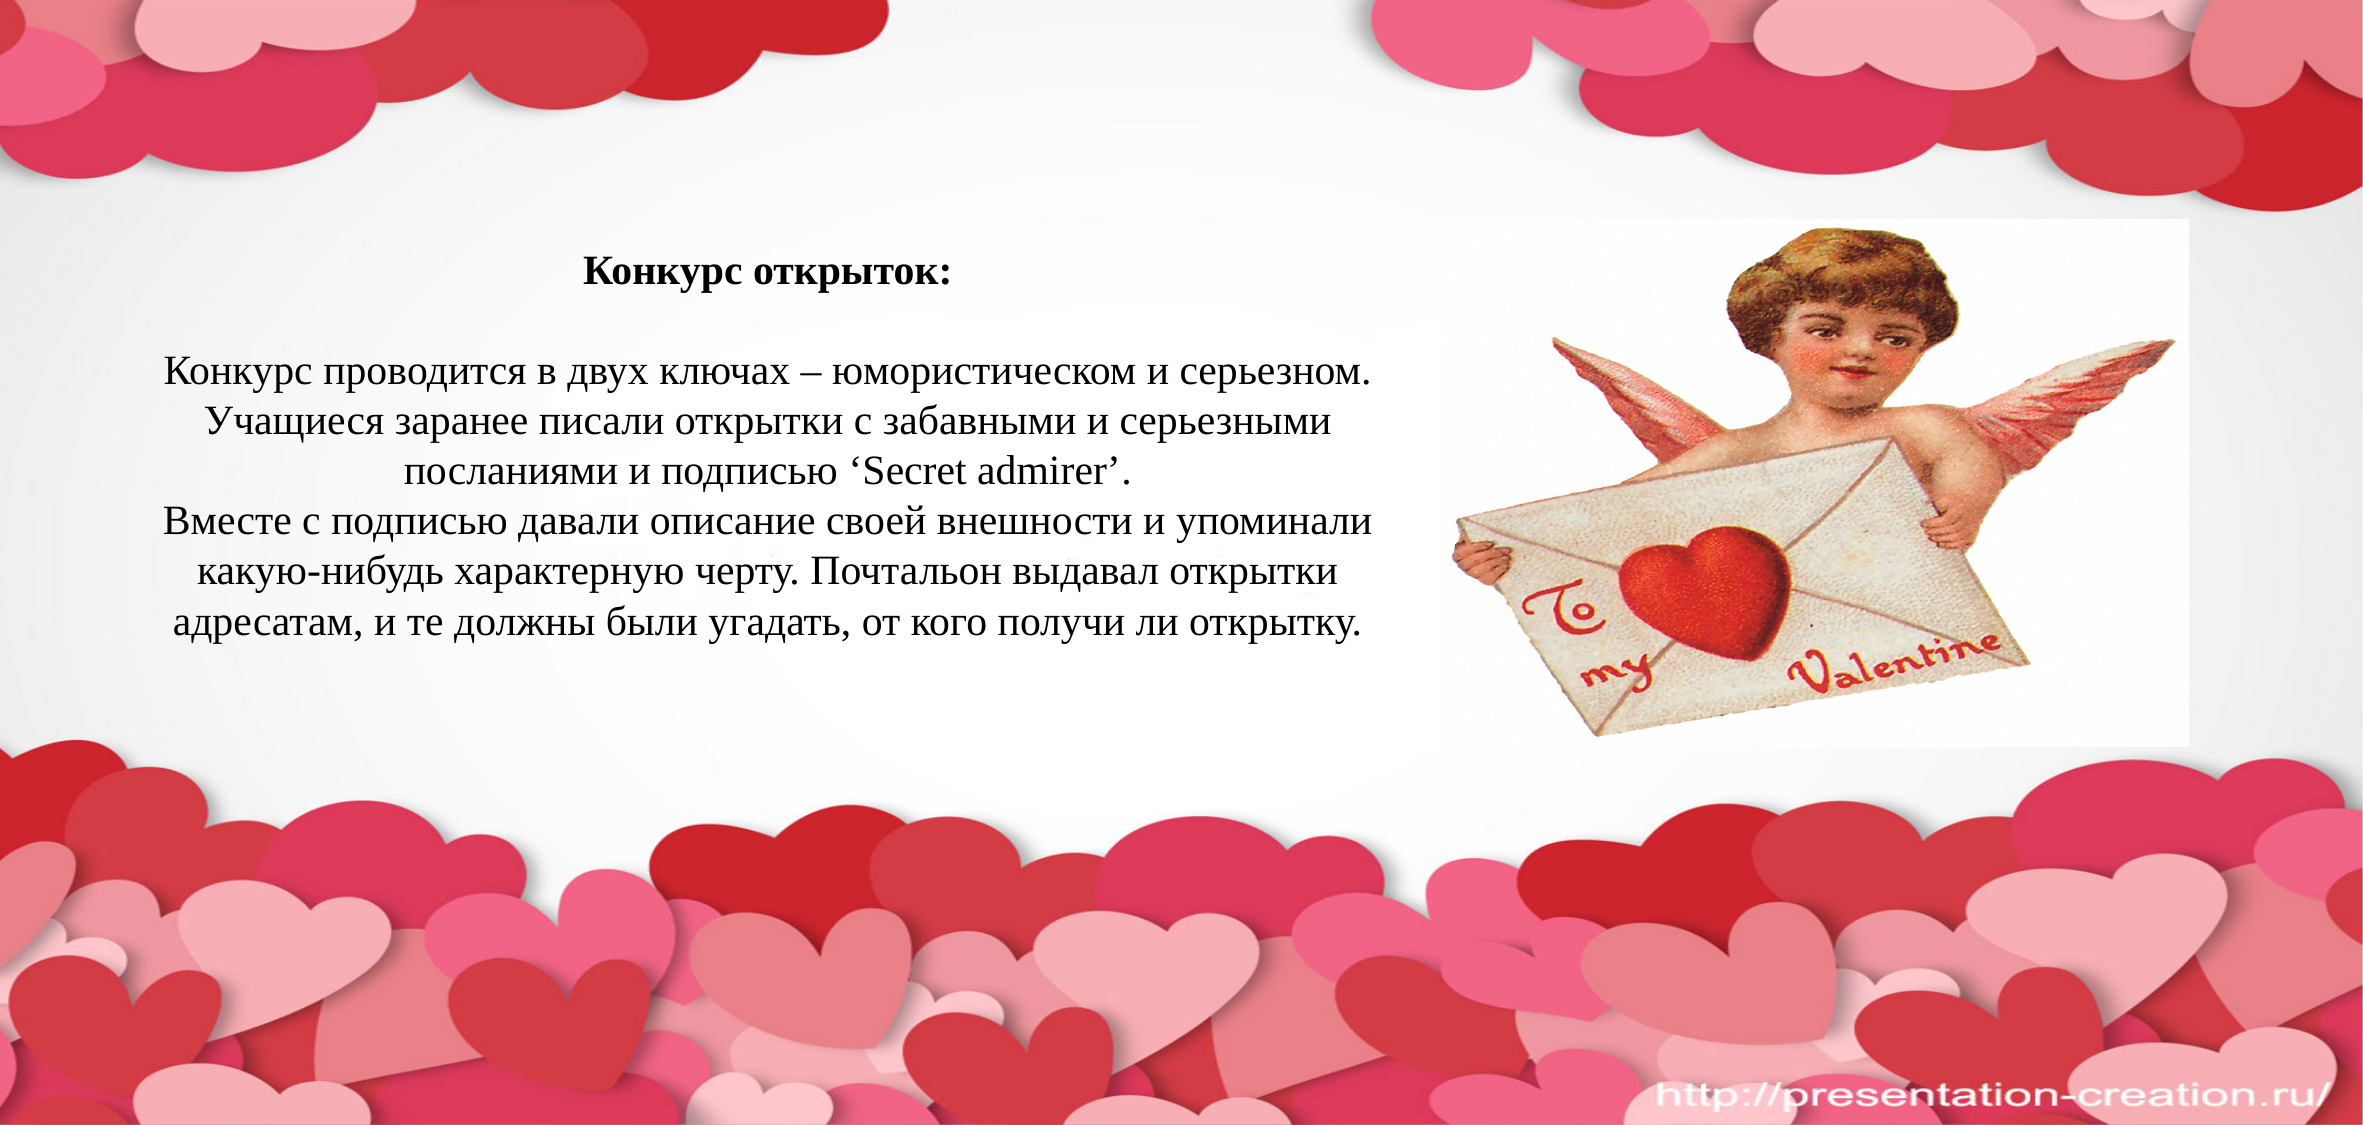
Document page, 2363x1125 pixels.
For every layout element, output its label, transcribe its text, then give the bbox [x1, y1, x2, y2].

title Конкурс открыток: Конкурс проводится в двух ключах – юмористическом и серьезном. Учащиеся заранее писали открытки с забавными и серьезными посланиями и подписью ‘Secret admirer’. Вместе с подписью давали описание своей внешности и упоминали какую-нибудь характерную черту. Почтальон выдавал открытки адресатам, и те должны были угадать, от кого получи ли открытку. [141, 149, 1394, 787]
picture [0, 0, 2363, 1125]
